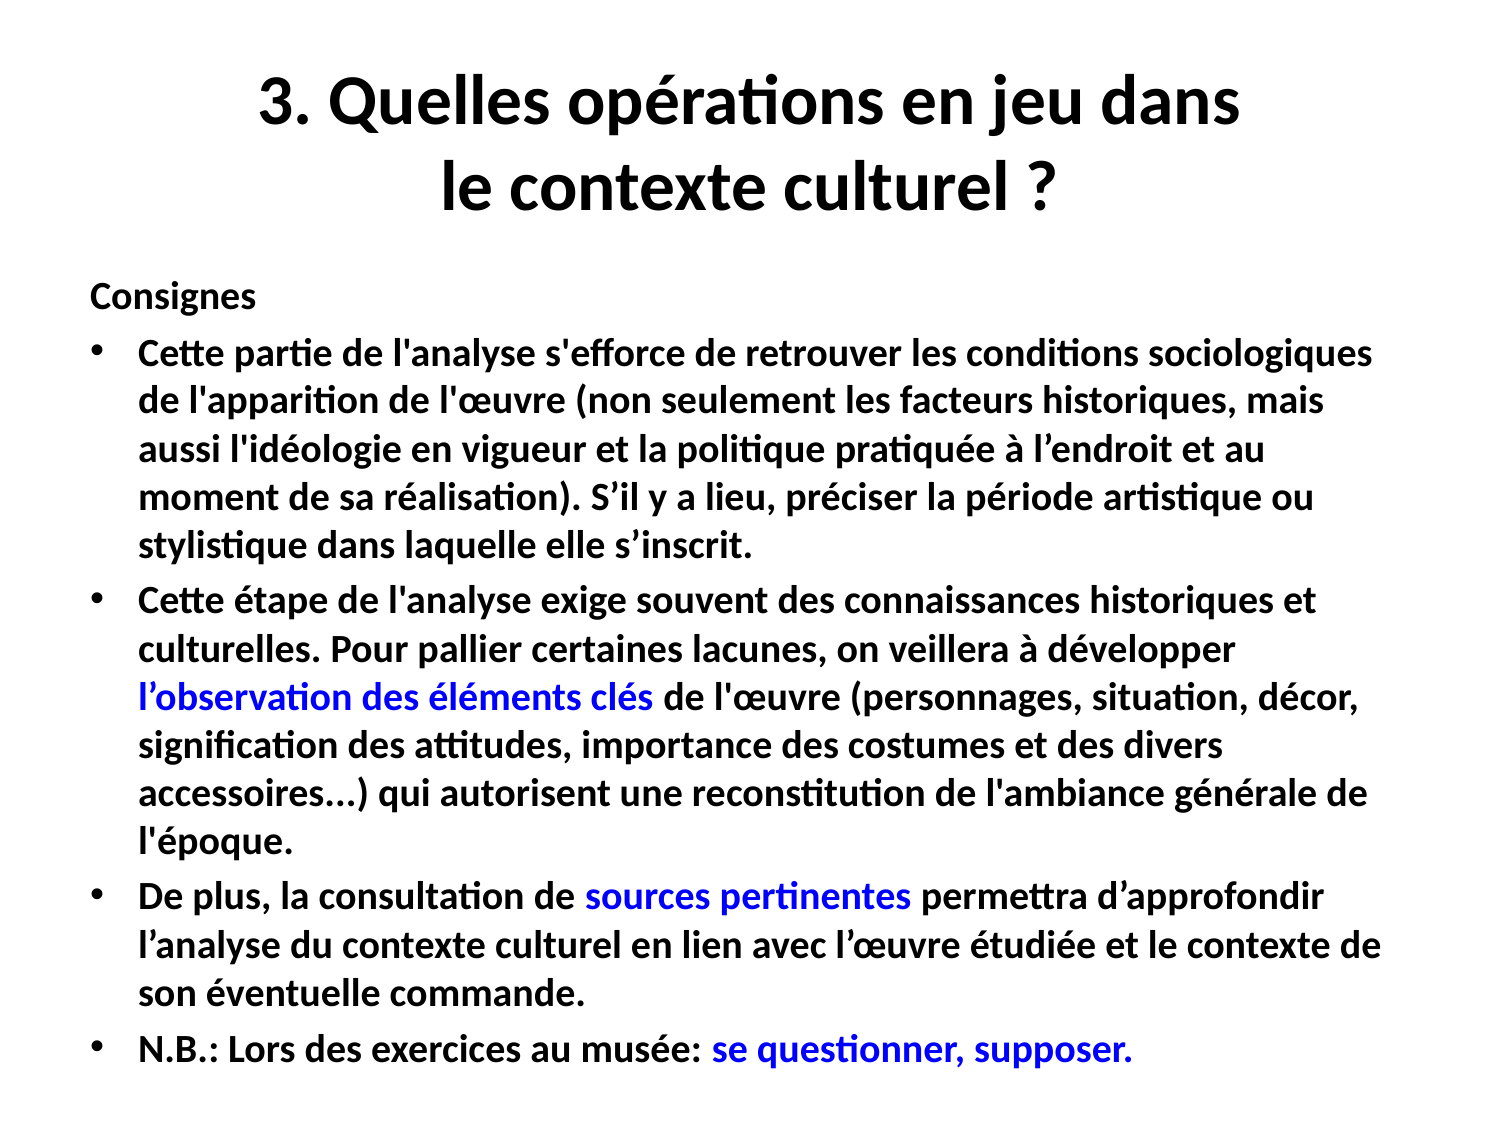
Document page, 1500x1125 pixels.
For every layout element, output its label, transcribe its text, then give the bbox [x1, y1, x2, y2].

list Consignes Cette partie de l'analyse s'efforce de retrouver les conditions sociologiques de l'apparition de l'œuvre (non seulement les facteurs historiques, mais aussi l'idéologie en vigueur et la politique pratiquée à l’endroit et au moment de sa réalisation). S’il y a lieu, préciser la période artistique ou stylistique dans laquelle elle s’inscrit. Cette étape de l'analyse exige souvent des connaissances historiques et culturelles. Pour pallier certaines lacunes, on veillera à développer l’observation des éléments clés de l'œuvre (personnages, situation, décor, signification des attitudes, importance des costumes et des divers accessoires...) qui autorisent une reconstitution de l'ambiance générale de l'époque. De plus, la consultation de sources pertinentes permettra d’approfondir l’analyse du contexte culturel en lien avec l’œuvre étudiée et le contexte de son éventuelle commande. N.B.: Lors des exercices au musée: se questionner, supposer. [75, 262, 1425, 1088]
title 3. Quelles opérations en jeu dans le contexte culturel ? [75, 45, 1425, 233]
